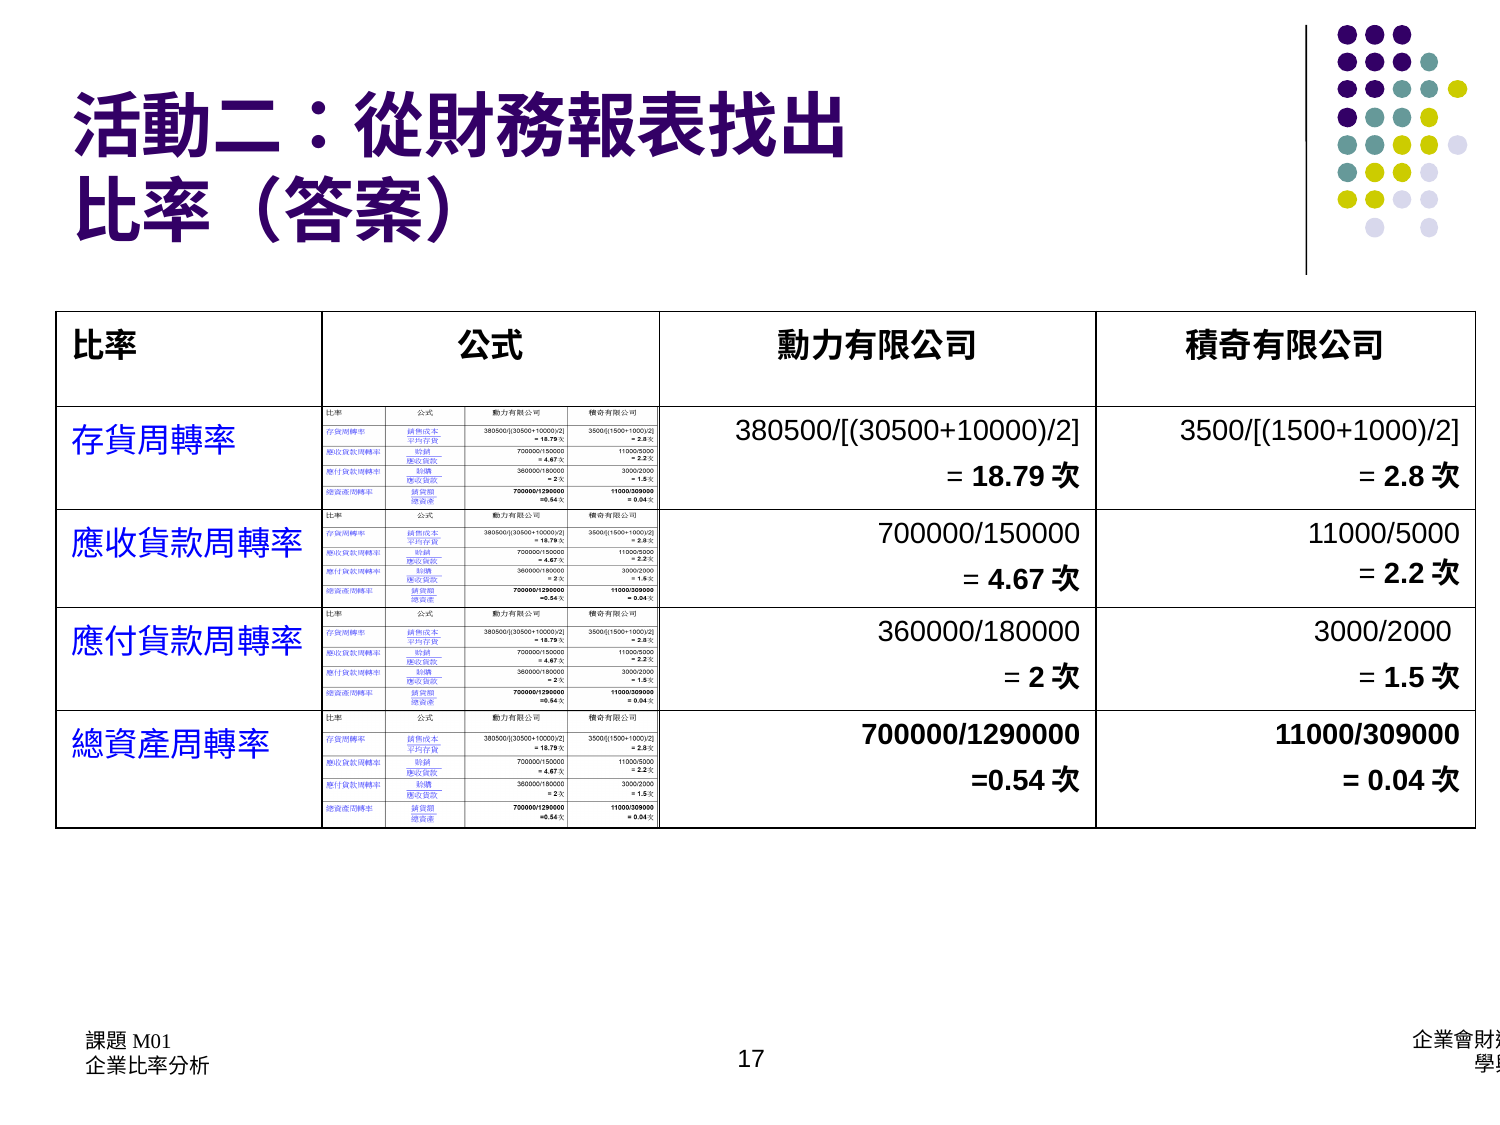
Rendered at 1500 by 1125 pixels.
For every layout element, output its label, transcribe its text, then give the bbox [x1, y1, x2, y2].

table_cell [323, 608, 659, 710]
table_cell 380500/[(30500+10000)/2] = 18.79次 [660, 407, 1095, 509]
table_header 比率 [57, 312, 321, 406]
table_cell 總資產周轉率 [57, 711, 321, 827]
table_cell 應收貨款周轉率 [57, 510, 321, 607]
table_cell 3000/2000 = 1.5次 [1097, 608, 1475, 710]
table_header 積奇有限公司 [1097, 312, 1475, 406]
table_cell 存貨周轉率 [57, 407, 321, 509]
table_header 公式 [323, 312, 659, 406]
table_cell 700000/150000 = 4.67次 [660, 510, 1095, 607]
table_cell [323, 711, 659, 827]
table_cell 11000/5000 = 2.2次 [1097, 510, 1475, 607]
table_cell 11000/309000 = 0.04次 [1097, 711, 1475, 827]
title 活動二：從財務報表找出 比率（答案） [55, 45, 1294, 259]
footer 17 [513, 1005, 989, 1081]
slide_number 課題M01 企業比率分析 [70, 1020, 603, 1096]
table_cell [323, 510, 659, 607]
table_cell 700000/1290000 =0.54次 [660, 711, 1095, 827]
table_header 勳力有限公司 [660, 312, 1095, 406]
table_cell 3500/[(1500+1000)/2] = 2.8次 [1097, 407, 1475, 509]
table_cell [323, 407, 659, 509]
table_cell 360000/180000 = 2次 [660, 608, 1095, 710]
table_cell 應付貨款周轉率 [57, 608, 321, 710]
